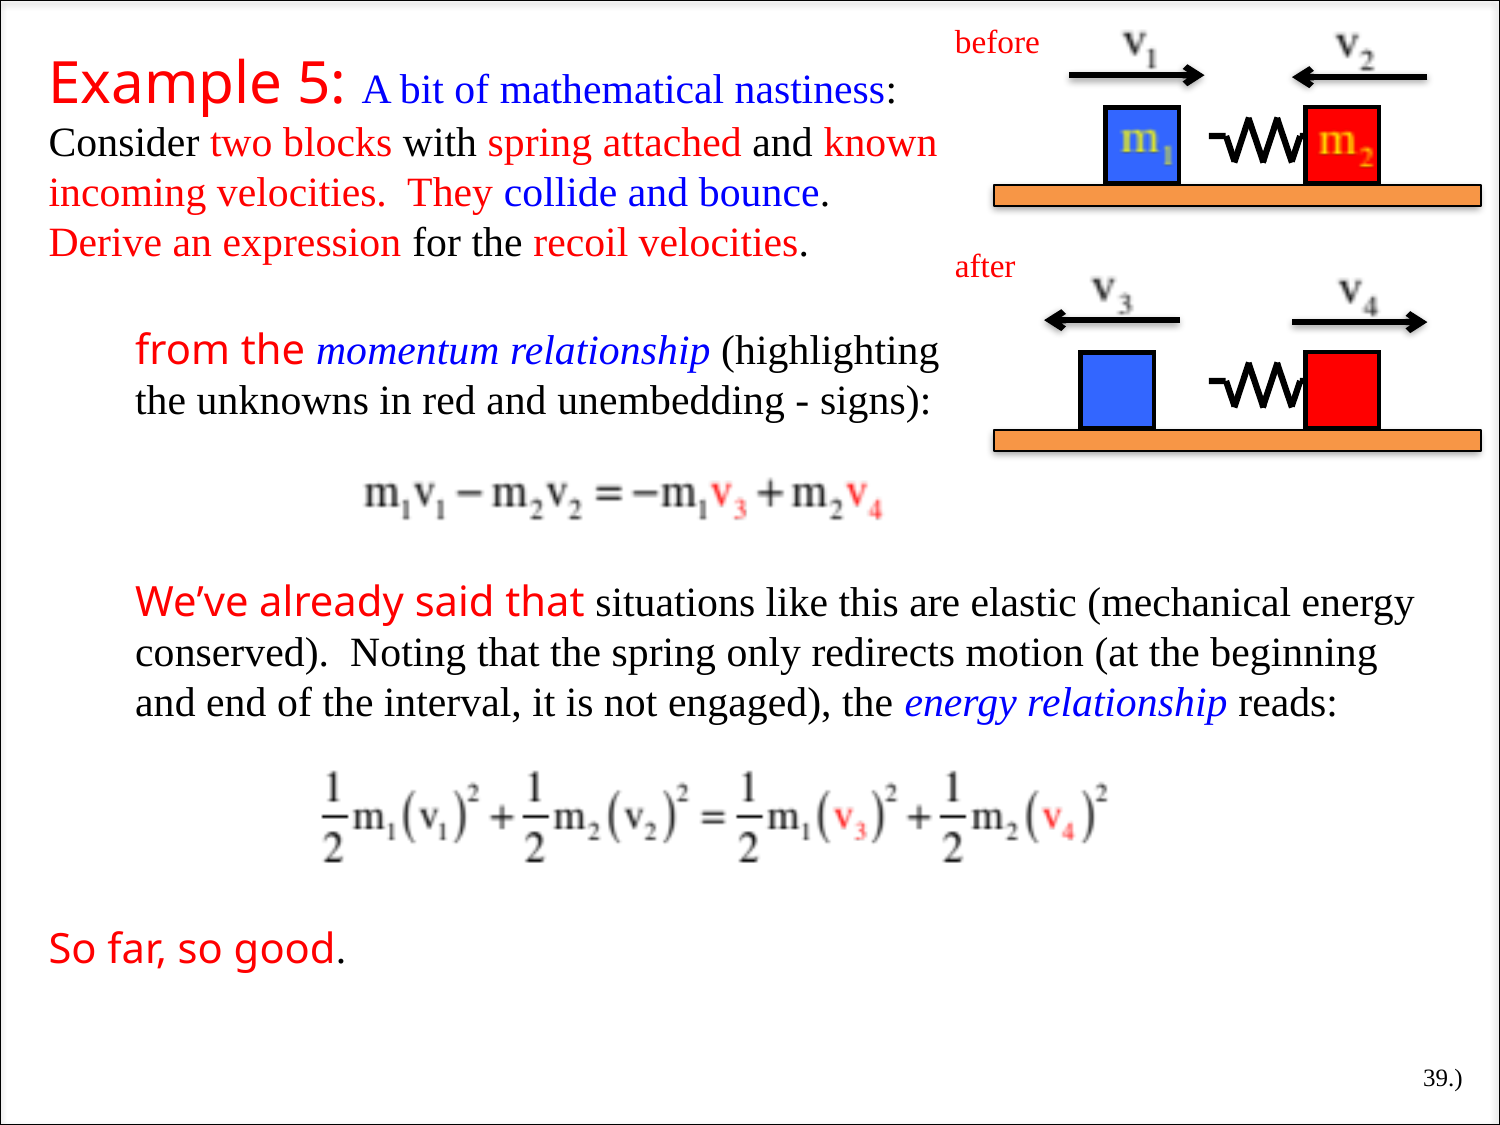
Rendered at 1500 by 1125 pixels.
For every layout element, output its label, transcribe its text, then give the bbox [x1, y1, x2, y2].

text_box [1105, 107, 1180, 183]
text_box [993, 184, 1482, 207]
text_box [1208, 117, 1306, 163]
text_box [1115, 12, 1161, 74]
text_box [1311, 110, 1381, 173]
text_box [993, 429, 1482, 452]
text_box 39.) [1408, 1054, 1482, 1099]
text_box before [940, 12, 1085, 68]
text_box [1305, 107, 1380, 114]
text_box after [940, 237, 1085, 292]
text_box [1085, 257, 1135, 319]
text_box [1208, 362, 1317, 408]
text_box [1328, 14, 1382, 76]
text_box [357, 463, 941, 525]
text_box [1080, 352, 1155, 428]
text_box [1305, 173, 1380, 183]
text_box Example 5: A bit of mathematical nastiness: Consider two blocks with spring attached and known incoming velocities. They collide and bounce. Derive an expression for the recoil velocities. [33, 37, 959, 273]
text_box We’ve already said that situations like this are elastic (mechanical energy conserved). Noting that the spring only redirects motion (at the beginning and end of the interval, it is not engaged), the energy relationship reads: [120, 567, 1457, 733]
text_box from the momentum relationship (highlighting the unknowns in red and unembedding - signs): [120, 315, 989, 430]
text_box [1115, 109, 1176, 171]
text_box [1331, 259, 1385, 321]
text_box [0, 0, 1500, 1125]
text_box [1305, 352, 1380, 428]
text_box So far, so good. [33, 914, 1404, 980]
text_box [315, 761, 1116, 869]
